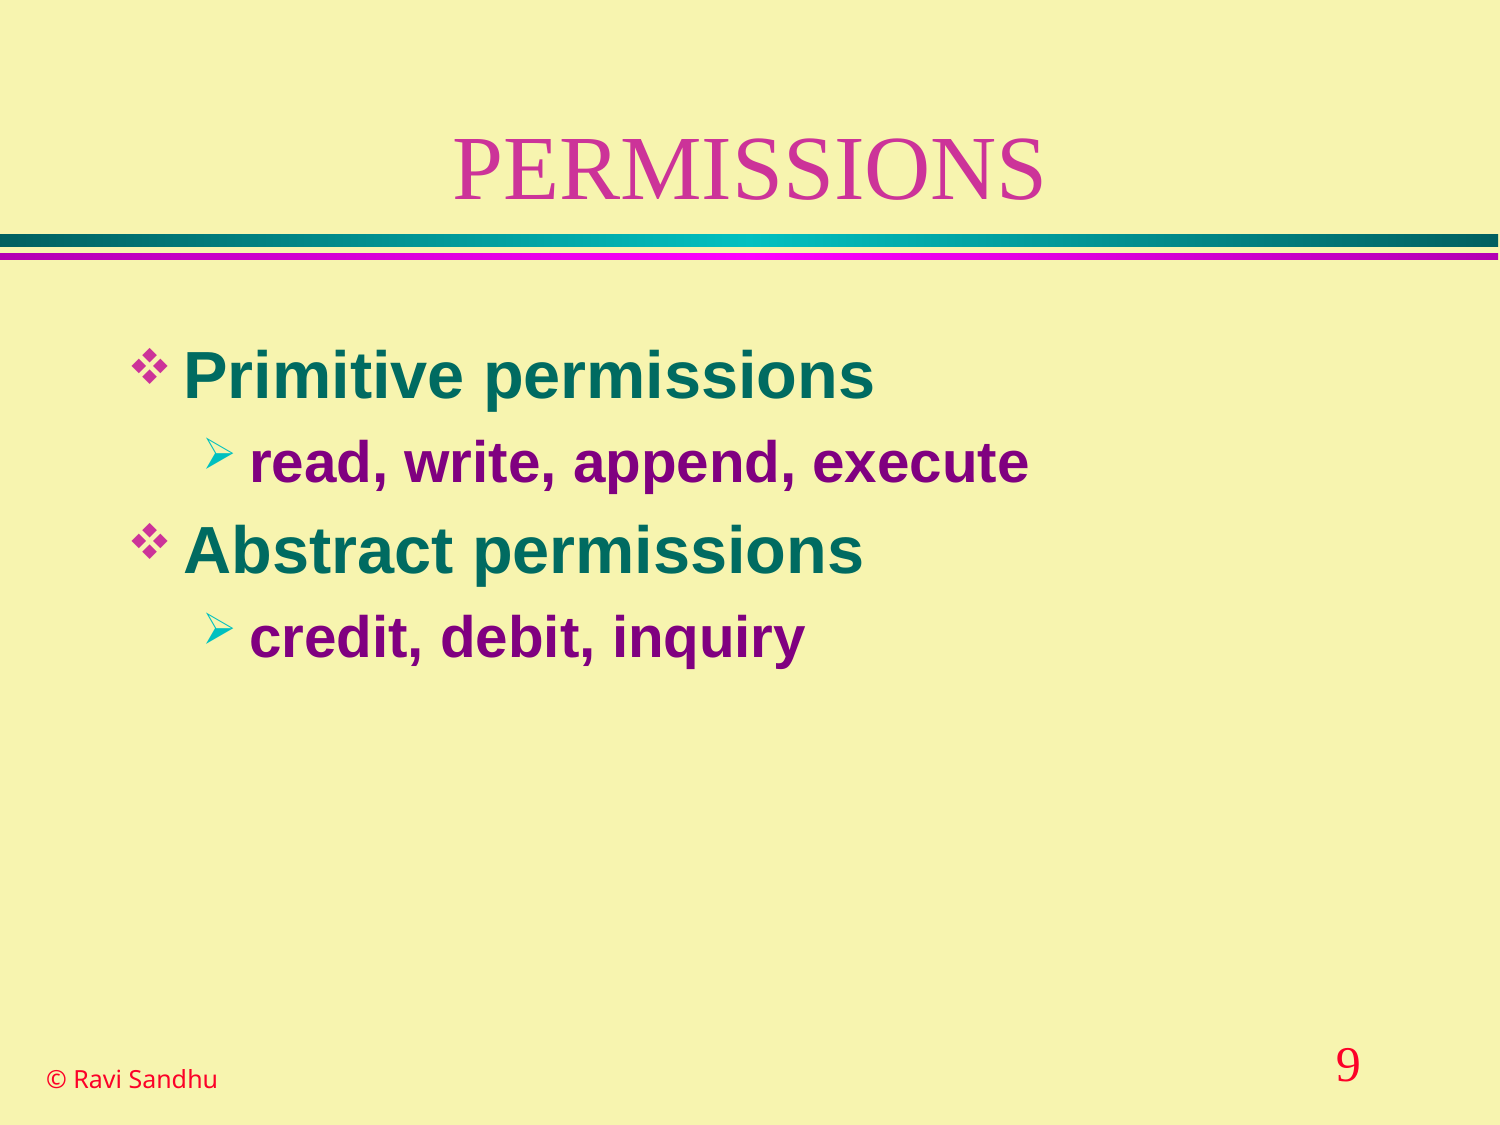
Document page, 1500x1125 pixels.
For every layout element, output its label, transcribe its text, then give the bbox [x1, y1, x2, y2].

list Primitive permissions read, write, append, execute Abstract permissions credit, debit, inquiry [111, 324, 1388, 1001]
title PERMISSIONS [284, 36, 1217, 226]
